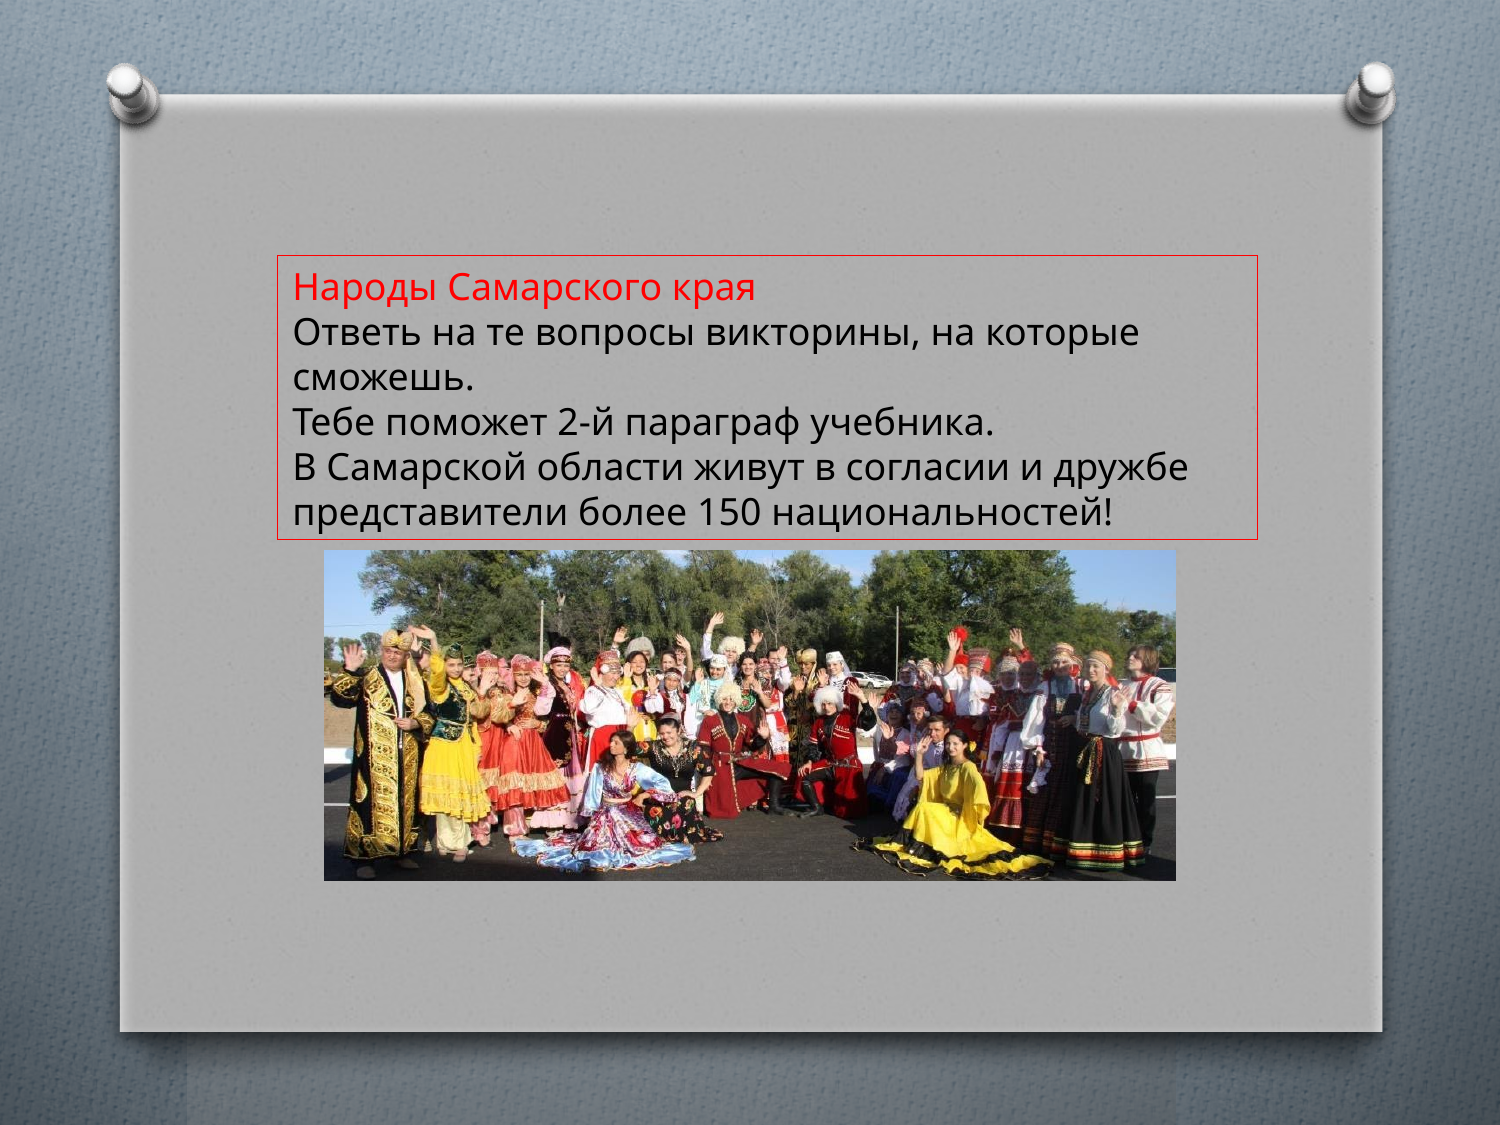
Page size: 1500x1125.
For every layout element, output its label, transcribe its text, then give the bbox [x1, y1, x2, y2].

text_box Народы Cамарского края Ответь на те вопросы викторины, на которые сможешь. Тебе поможет 2-й параграф учебника. В Самарской области живут в согласии и дружбе представители более 150 национальностей! [277, 255, 1258, 540]
picture [324, 550, 1176, 881]
picture [1317, 35, 1439, 156]
picture [75, 29, 198, 153]
